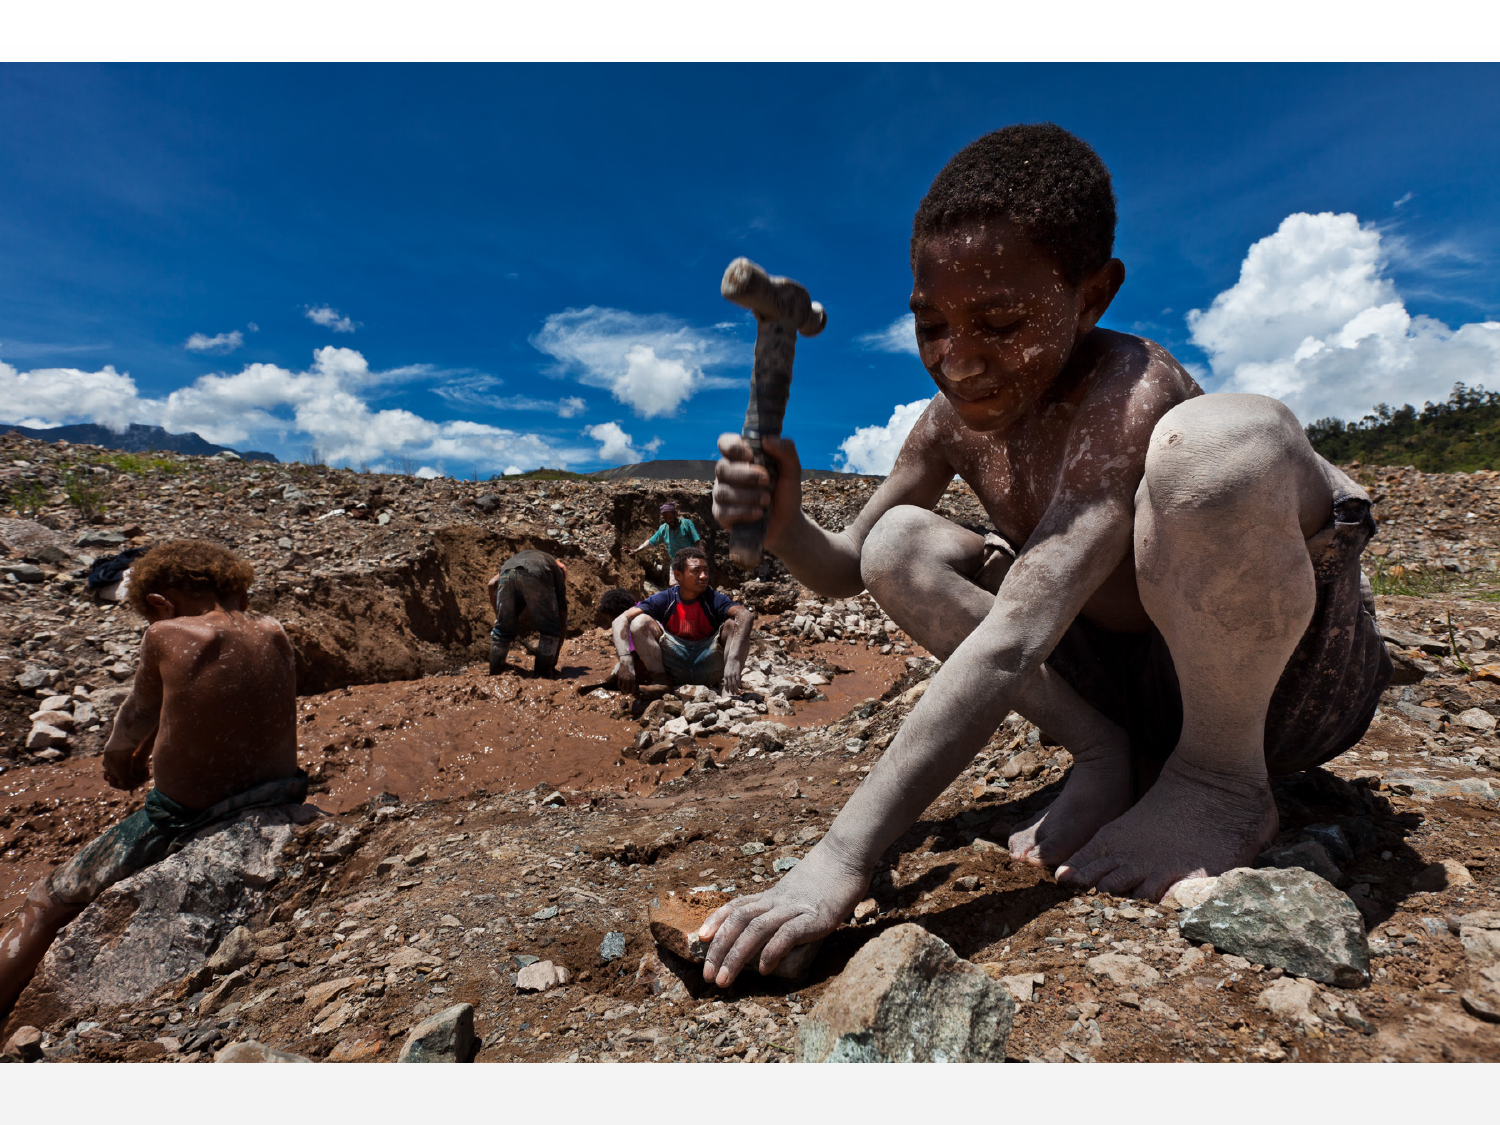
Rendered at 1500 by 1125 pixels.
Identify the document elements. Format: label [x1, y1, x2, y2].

picture [0, 62, 1500, 1063]
